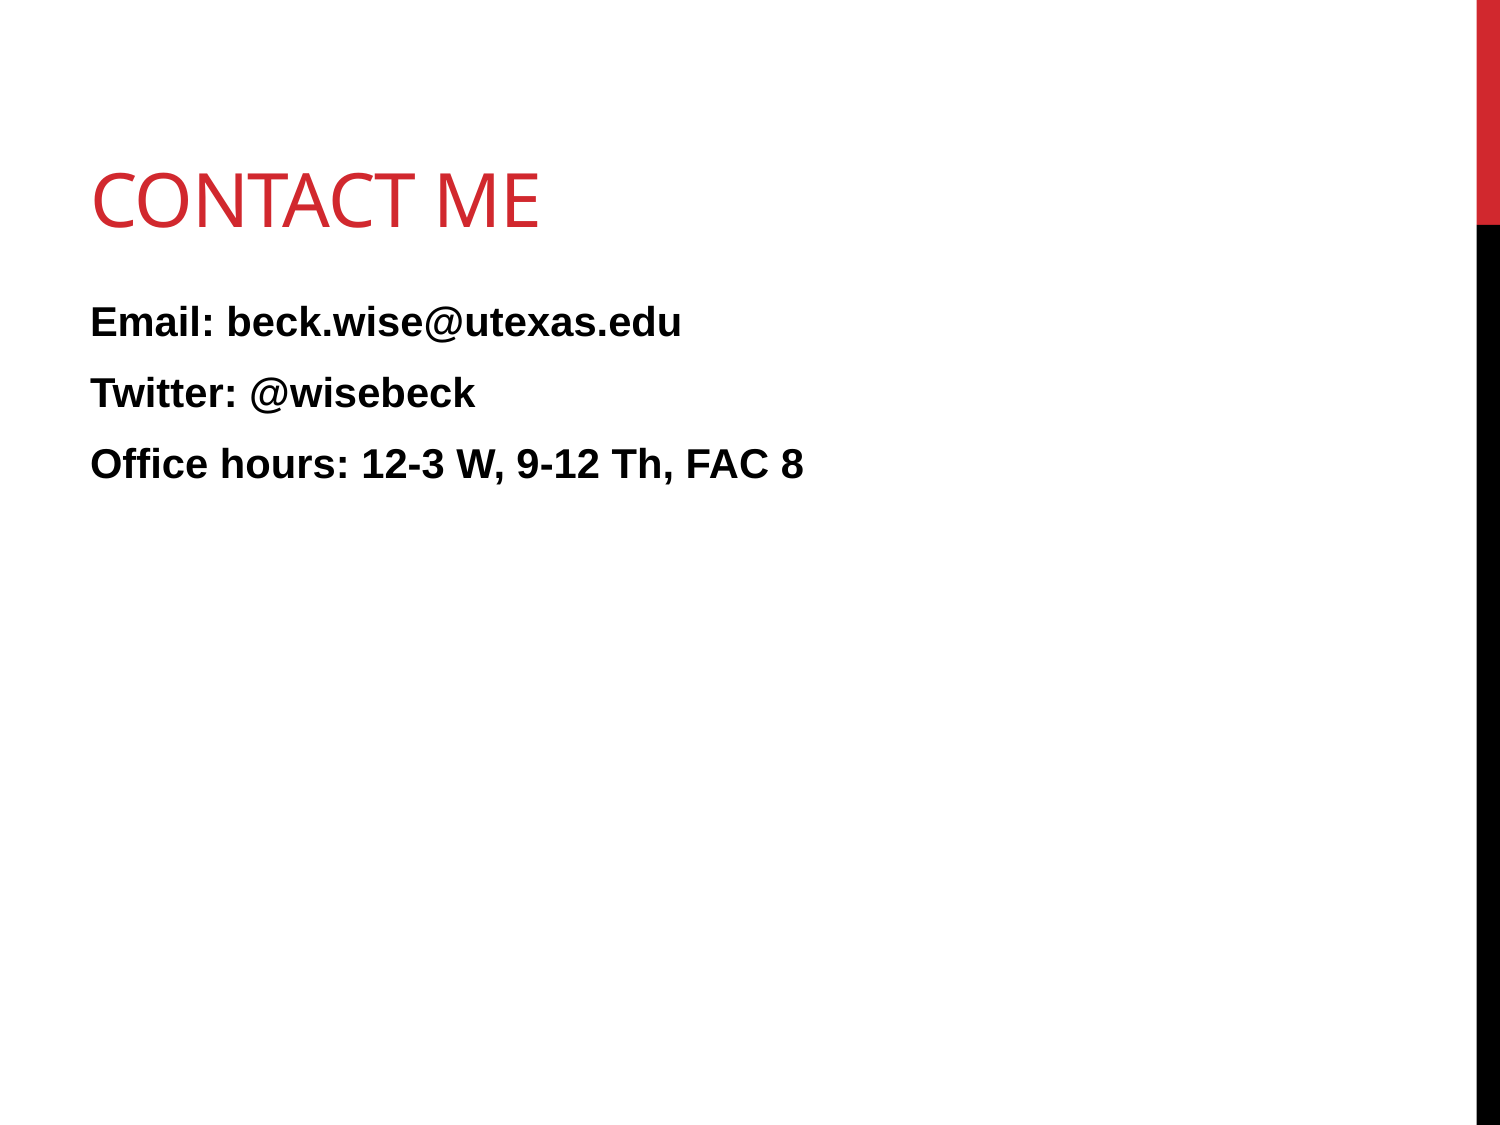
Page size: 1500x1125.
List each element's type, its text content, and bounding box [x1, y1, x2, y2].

title Contact me [75, 25, 1025, 250]
list Email: beck.wise@utexas.edu Twitter: @wisebeck Office hours: 12-3 W, 9-12 Th, FAC 8 [75, 287, 1325, 1005]
